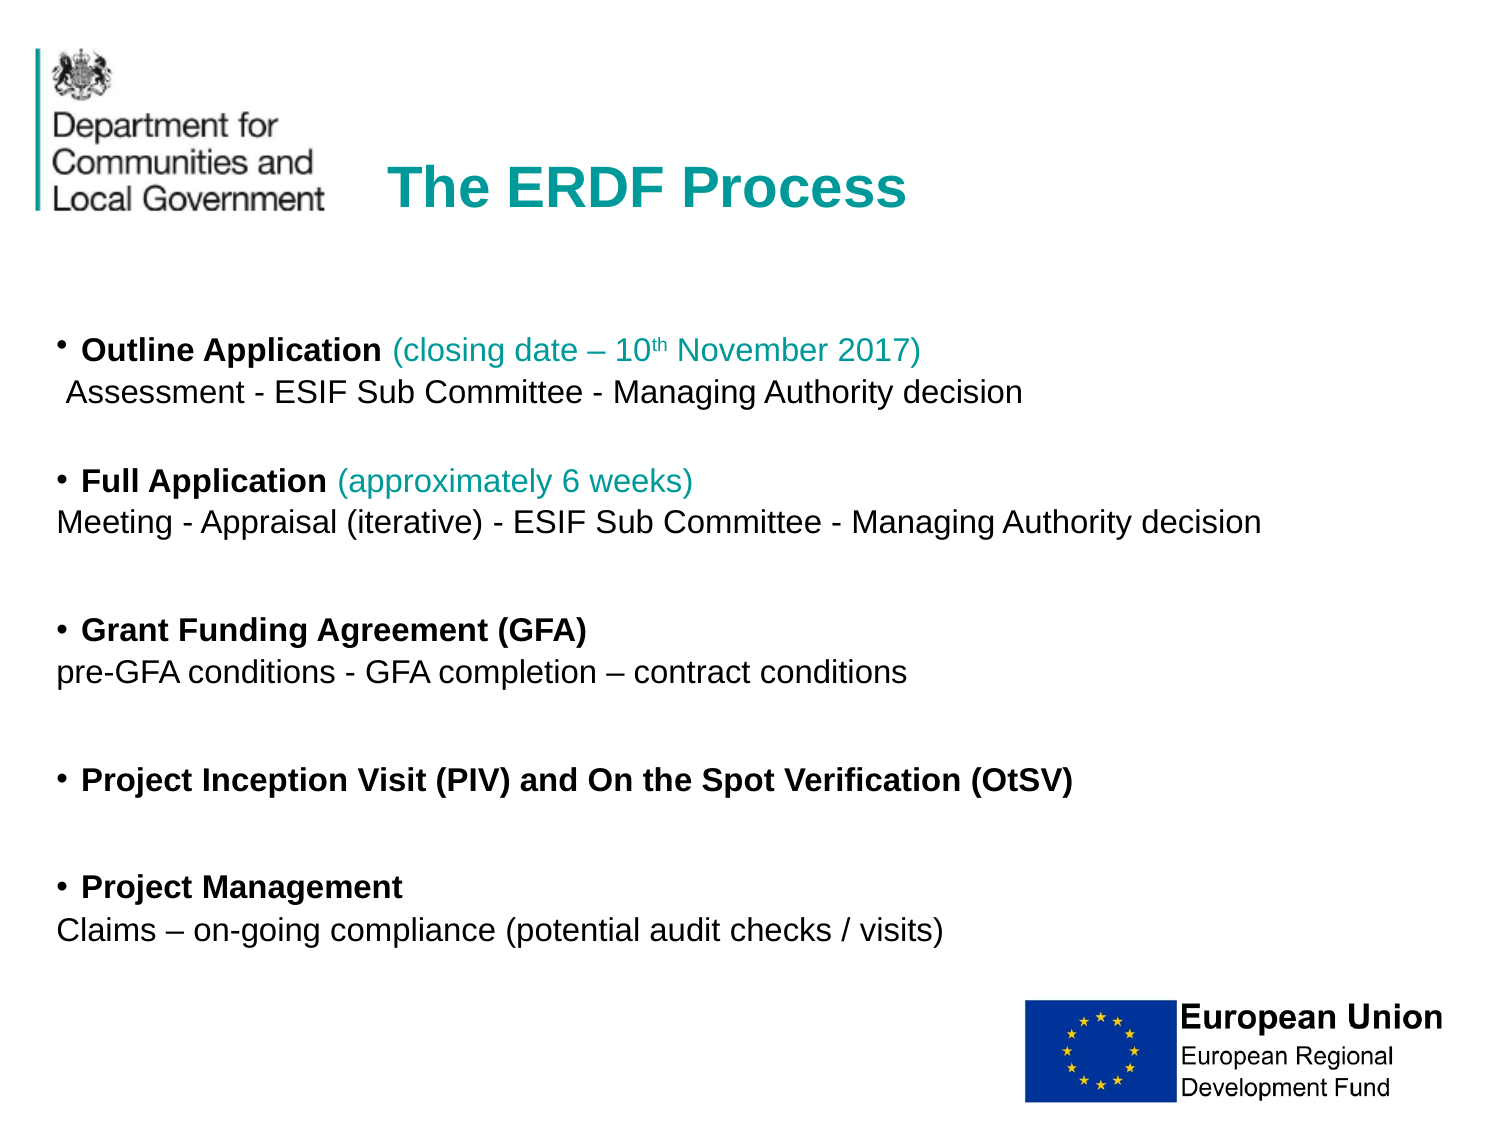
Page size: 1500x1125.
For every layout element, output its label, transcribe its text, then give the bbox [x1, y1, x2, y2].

picture [17, 30, 356, 241]
list Outline Application (closing date – 10th November 2017) Assessment - ESIF Sub Committee - Managing Authority decision Full Application (approximately 6 weeks) Meeting - Appraisal (iterative) - ESIF Sub Committee - Managing Authority decision Grant Funding Agreement (GFA) pre-GFA conditions - GFA completion – contract conditions Project Inception Visit (PIV) and On the Spot Verification (OtSV) Project Management Claims – on-going compliance (potential audit checks / visits) [41, 255, 1459, 958]
title The ERDF Process [371, 137, 1412, 232]
picture [1024, 999, 1483, 1103]
